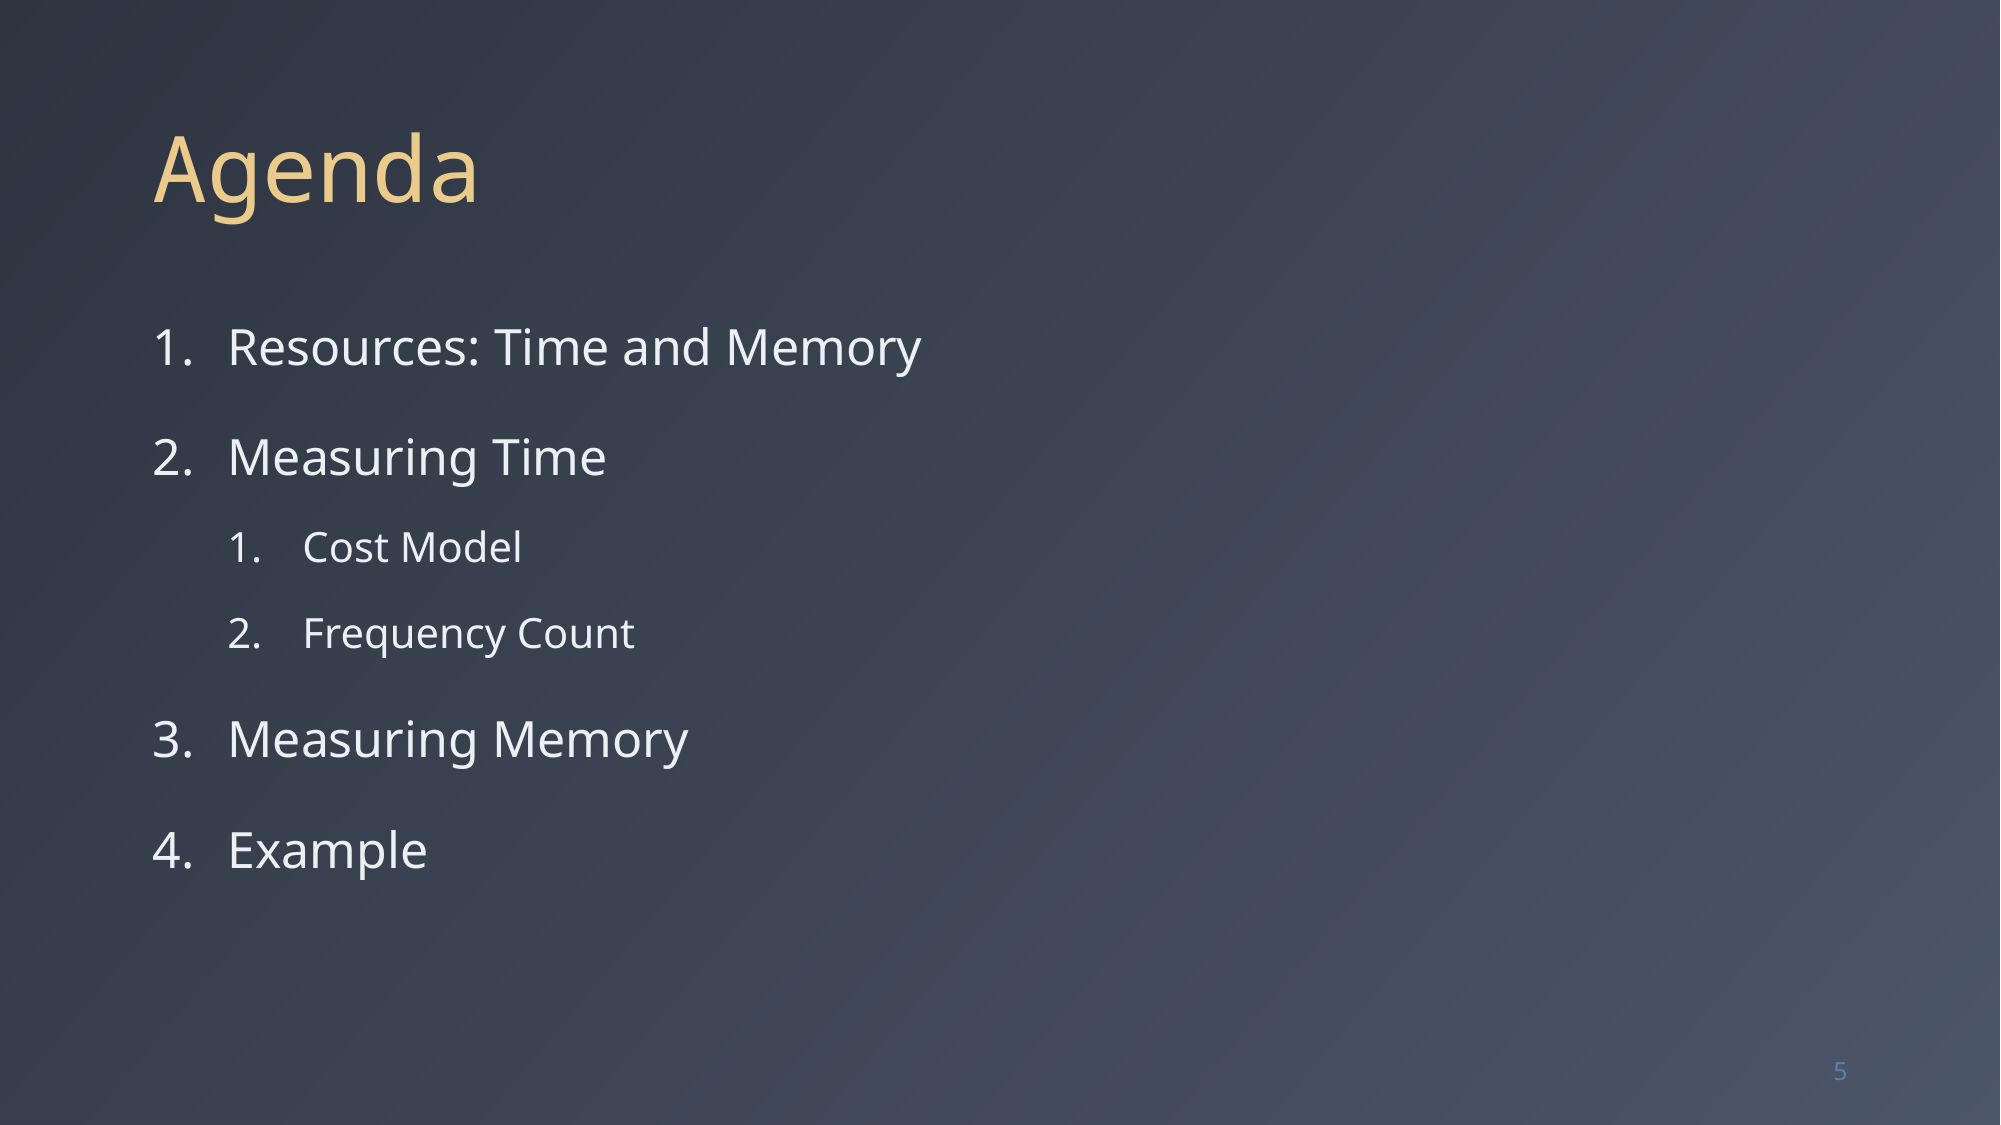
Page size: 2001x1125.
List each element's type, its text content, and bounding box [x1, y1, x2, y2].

slide_number 5 [1738, 1042, 1863, 1103]
list Resources: Time and Memory Measuring Time Cost Model Frequency Count Measuring Memory Example [137, 299, 1863, 1014]
title Agenda [137, 26, 1863, 230]
